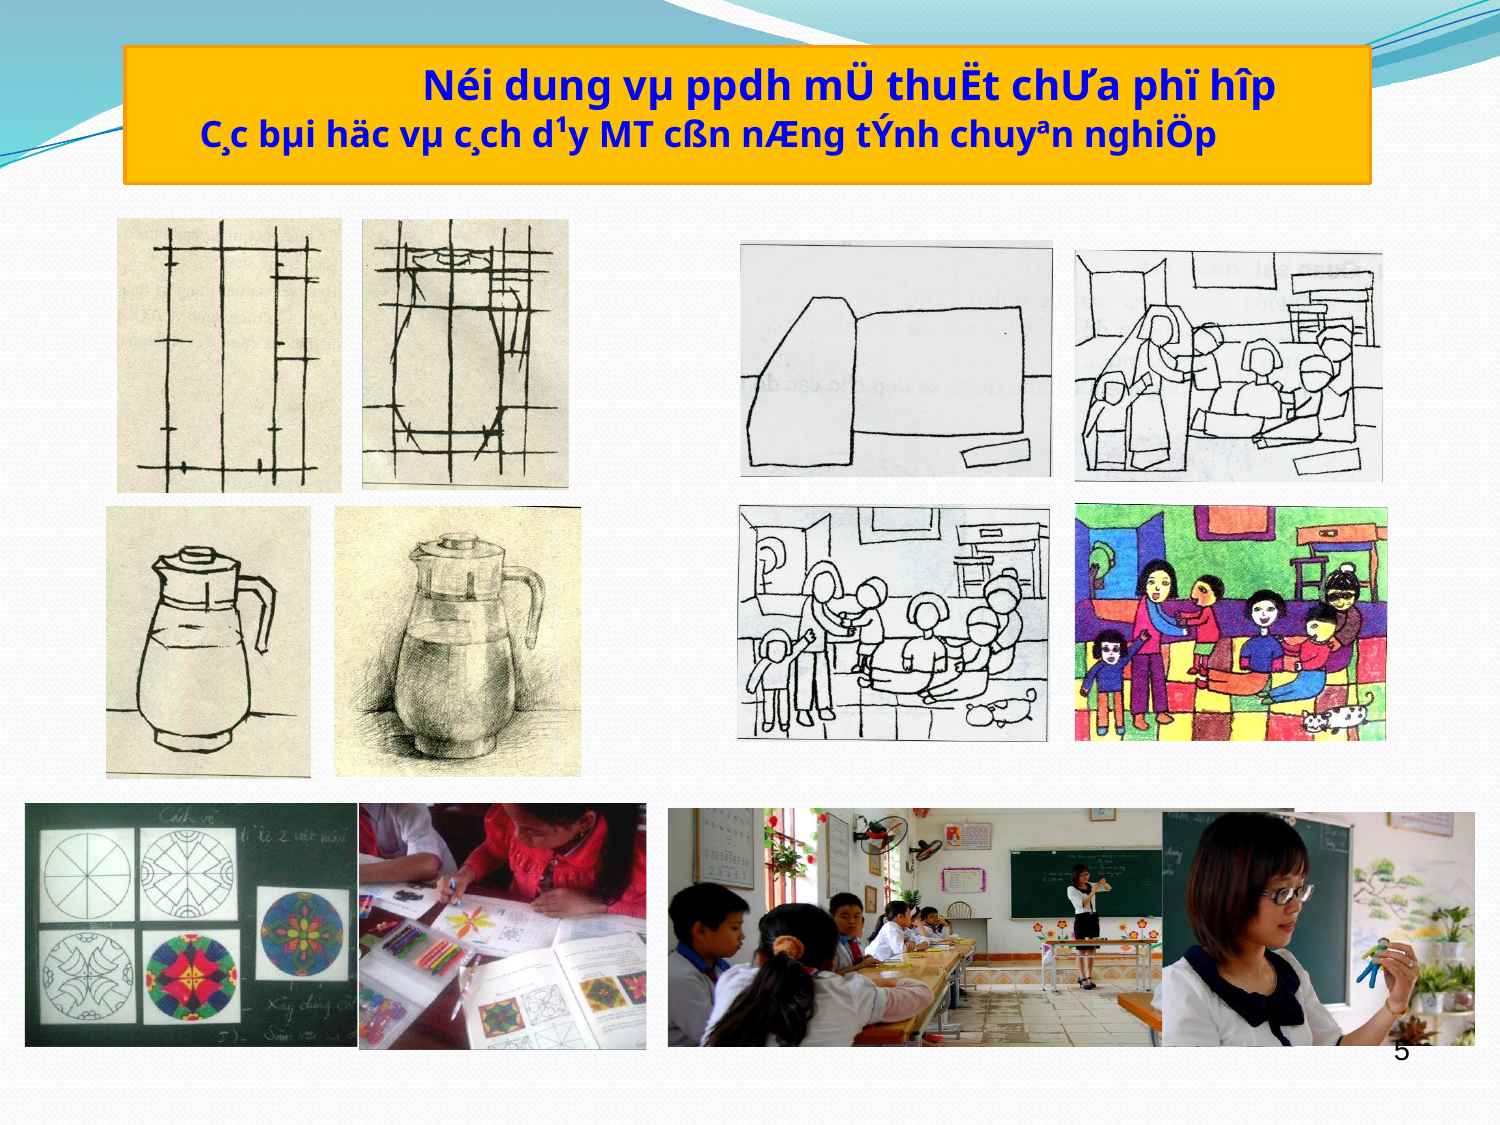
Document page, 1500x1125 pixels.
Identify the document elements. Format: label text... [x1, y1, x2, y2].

text_box [117, 218, 343, 493]
text_box [737, 504, 1050, 742]
text_box [334, 506, 582, 777]
text_box Néi dung vµ ppdh mÜ thuËt chƯa phï hîp C¸c bµi häc vµ c¸ch d¹y MT cßn nÆng tÝnh chuyªn nghiÖp [37, 46, 1500, 184]
text_box [740, 240, 1054, 477]
text_box [106, 506, 311, 779]
text_box [24, 803, 358, 1047]
text_box [359, 803, 647, 1050]
text_box [1074, 250, 1383, 482]
text_box 5 [1391, 1034, 1417, 1068]
text_box [1162, 812, 1475, 1046]
text_box [667, 808, 1295, 1047]
text_box [362, 219, 569, 490]
text_box [1074, 503, 1388, 741]
